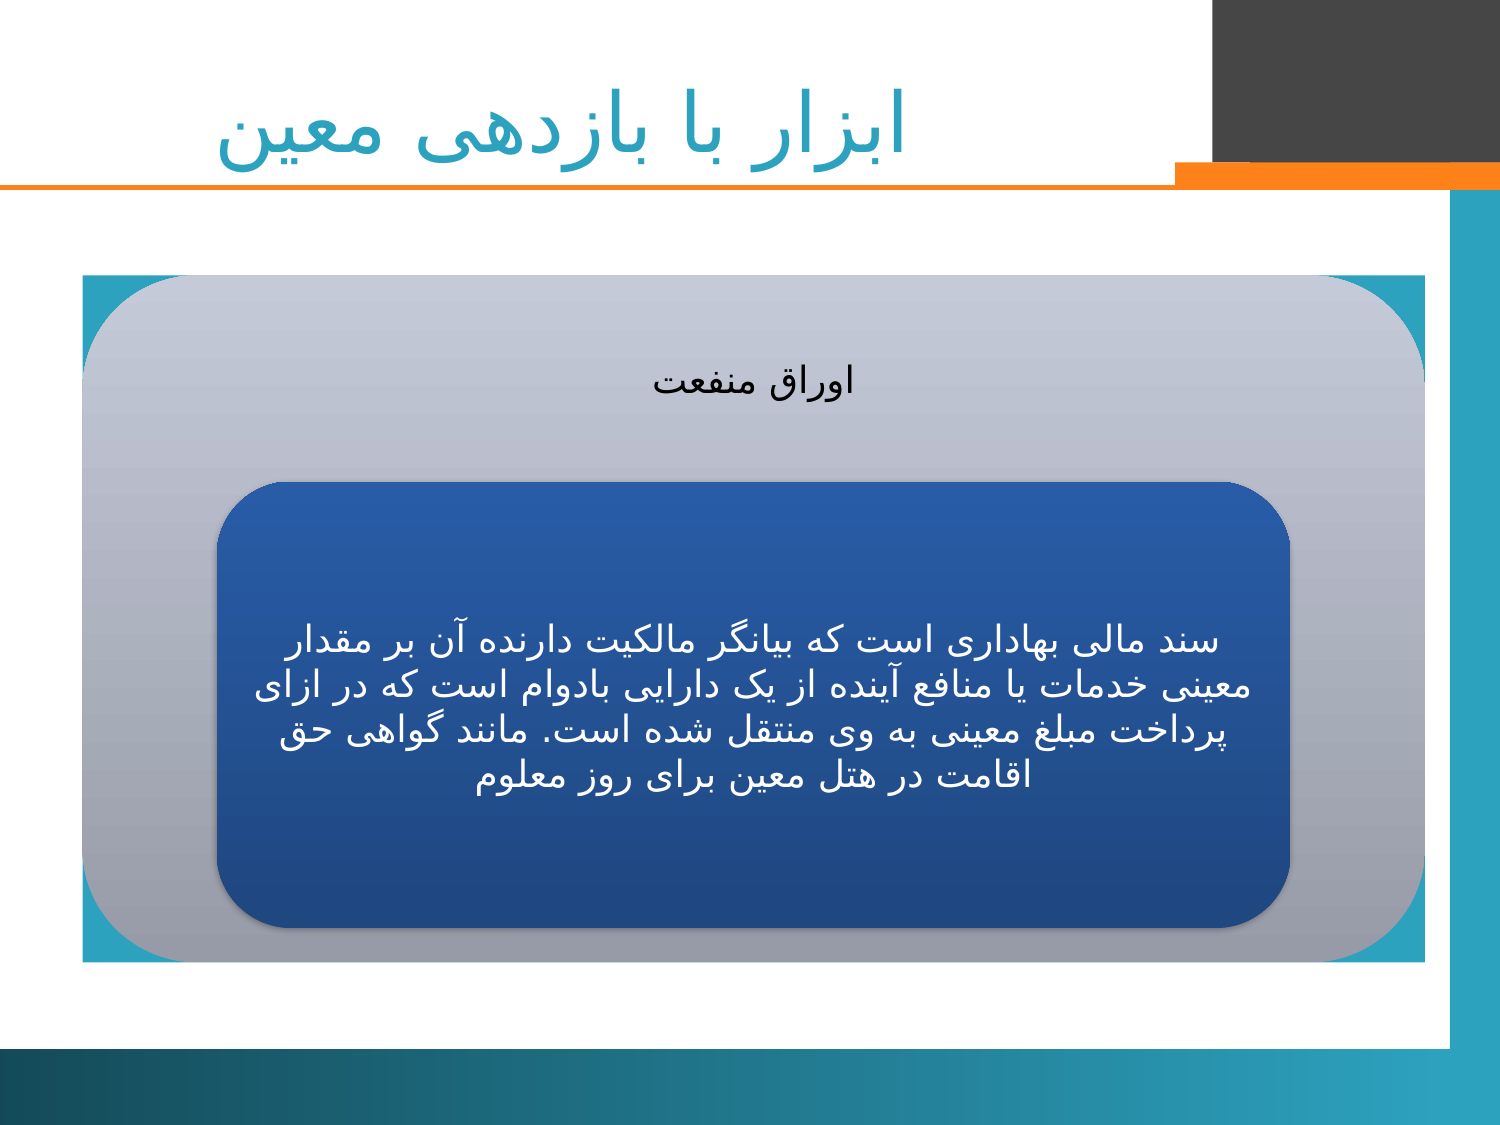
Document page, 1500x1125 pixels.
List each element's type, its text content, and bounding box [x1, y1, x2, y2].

title ابزار با بازدهی معین [0, 74, 1126, 163]
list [82, 275, 1426, 963]
